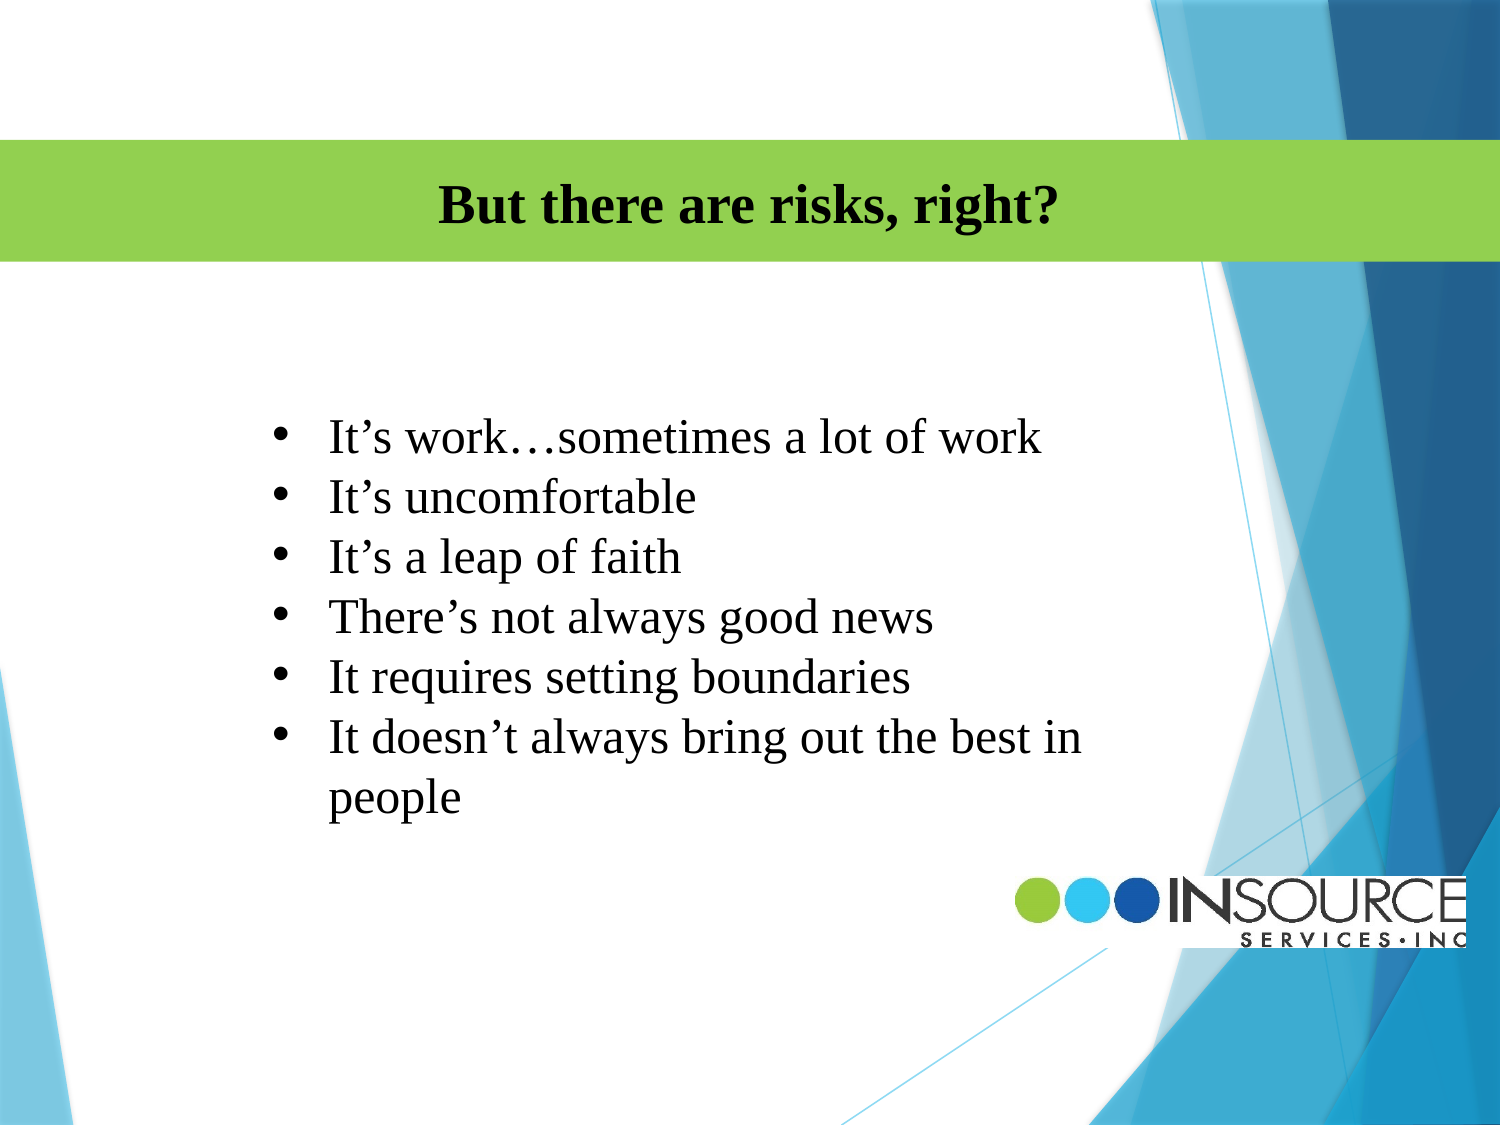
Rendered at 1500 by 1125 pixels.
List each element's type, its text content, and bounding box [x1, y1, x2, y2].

picture [1014, 875, 1467, 949]
text_box It’s work…sometimes a lot of work It’s uncomfortable It’s a leap of faith There’s not always good news It requires setting boundaries It doesn’t always bring out the best in people [257, 395, 1243, 831]
text_box But there are risks, right? [0, 138, 1500, 263]
